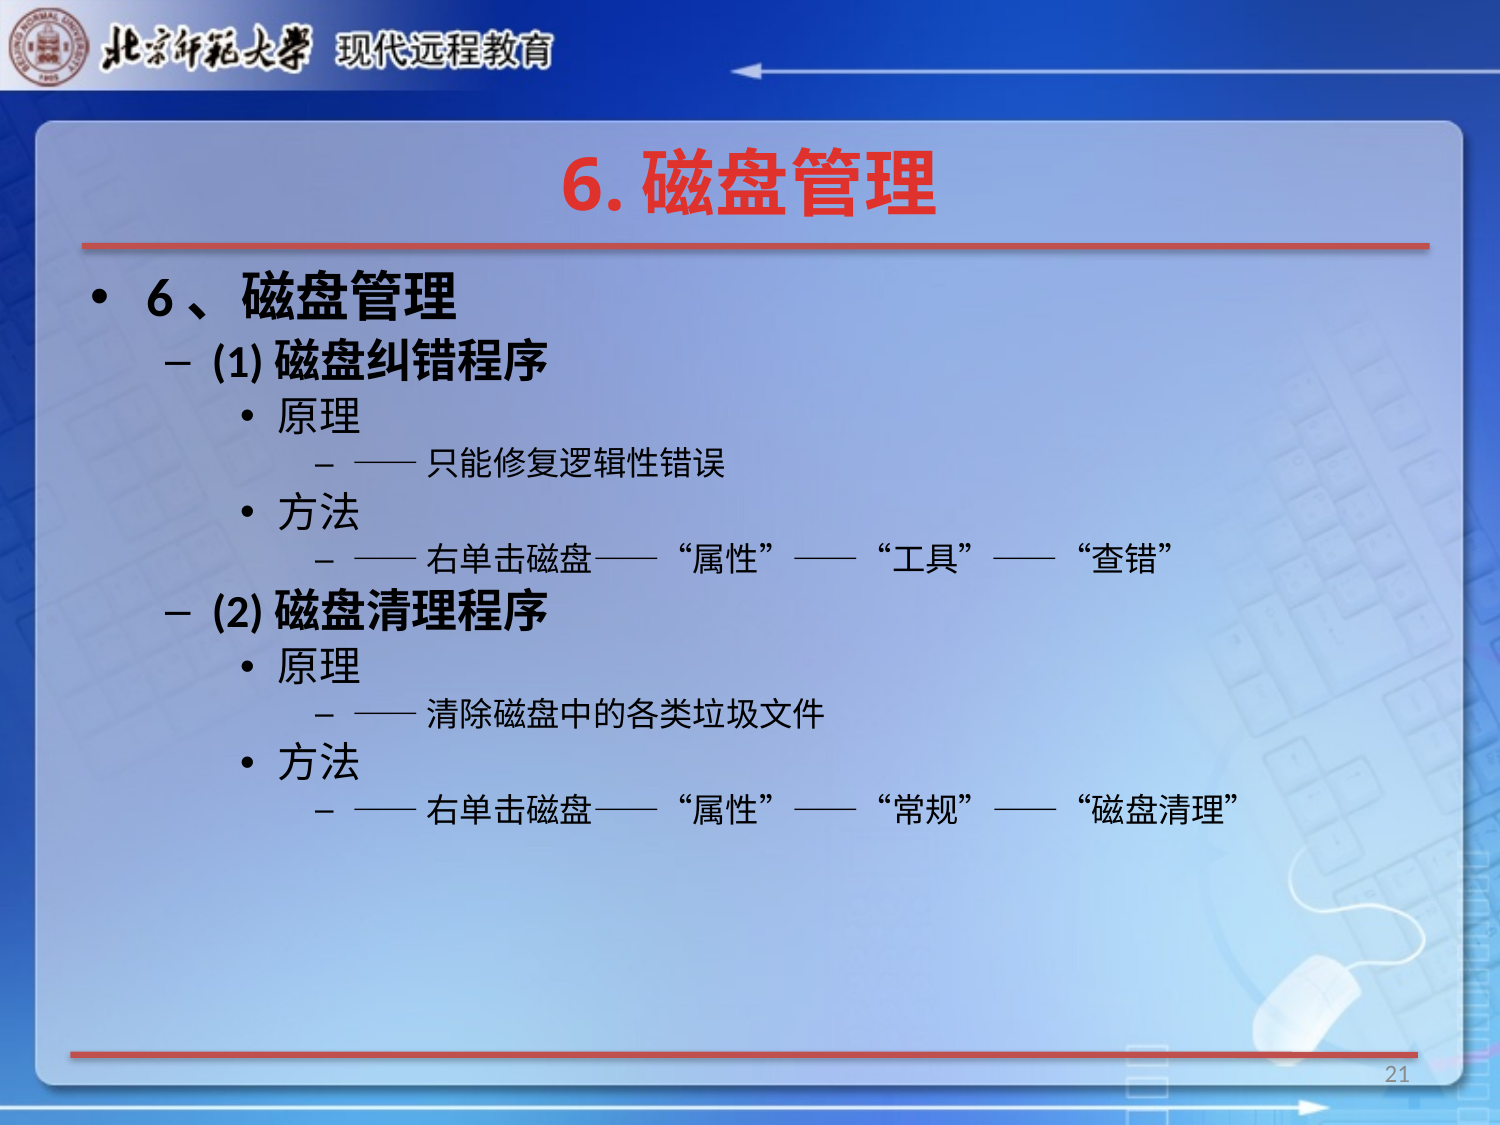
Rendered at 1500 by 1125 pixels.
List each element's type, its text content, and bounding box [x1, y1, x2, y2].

list 6、磁盘管理 (1)磁盘纠错程序 原理 ——只能修复逻辑性错误 方法 ——右单击磁盘——“属性”——“工具”——“查错” (2)磁盘清理程序 原理 ——清除磁盘中的各类垃圾文件 方法 ——右单击磁盘——“属性”——“常规”——“磁盘清理” [75, 262, 1425, 1005]
title 6.磁盘管理 [75, 128, 1425, 233]
slide_number 21 [1074, 1042, 1425, 1103]
picture [0, 0, 1500, 1125]
